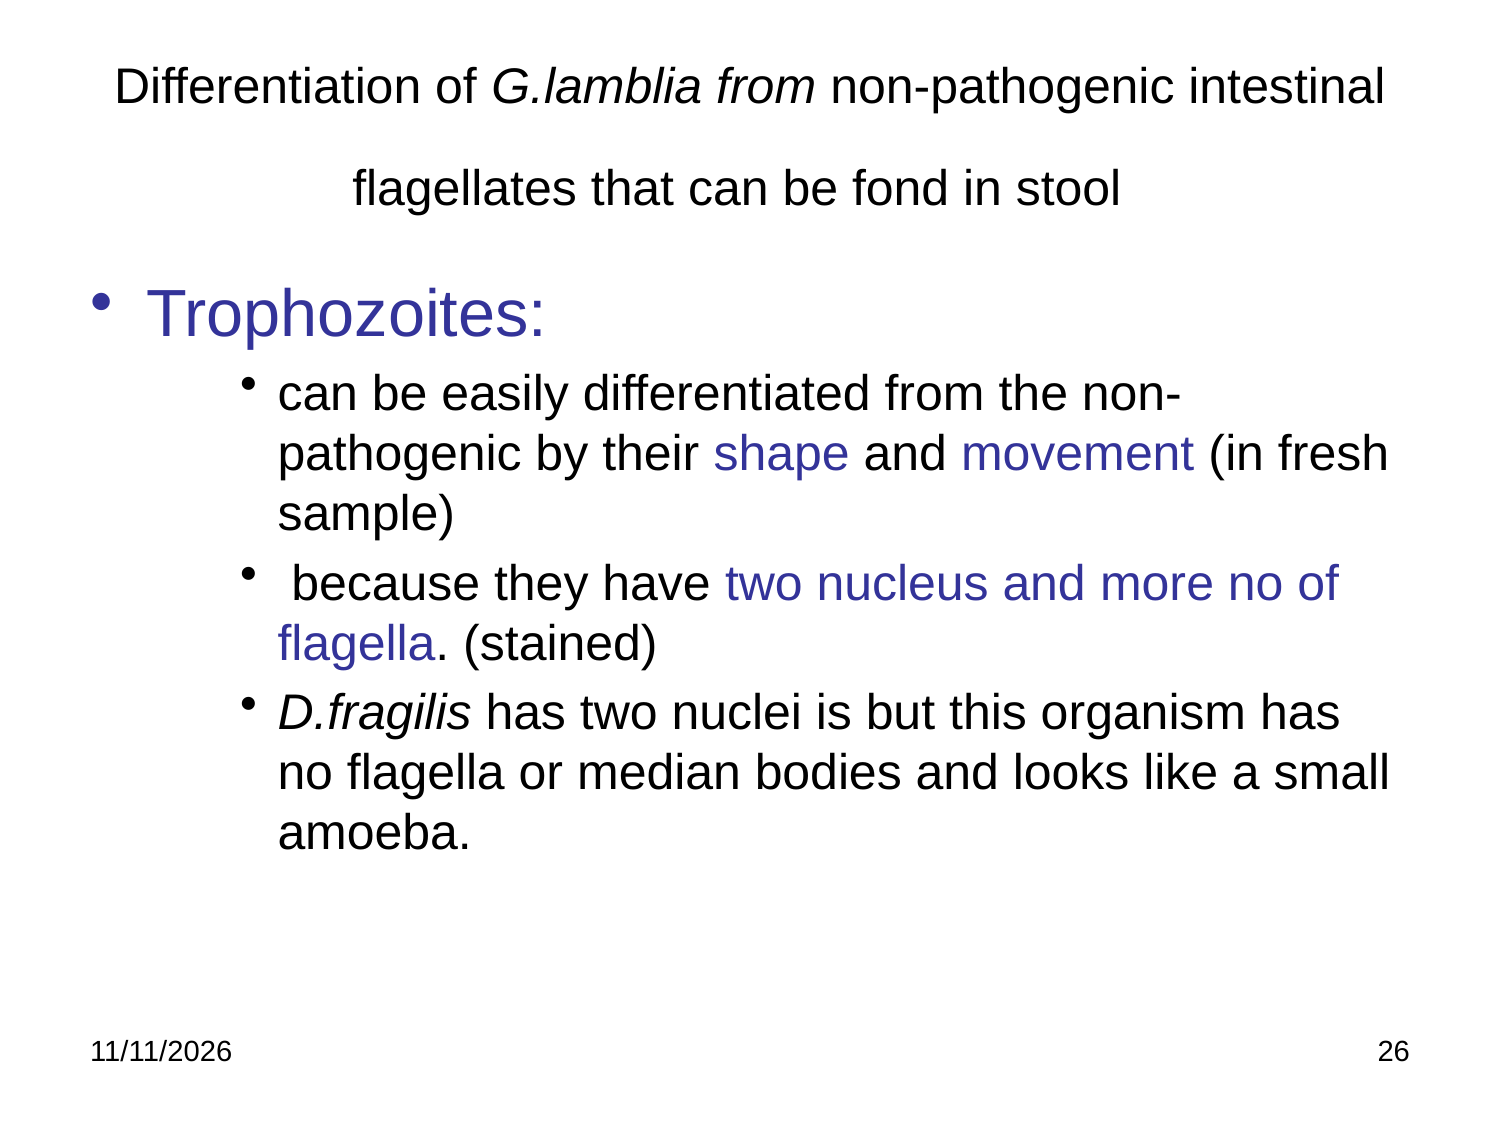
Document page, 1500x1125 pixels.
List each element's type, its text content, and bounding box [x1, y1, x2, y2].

list Trophozoites: can be easily differentiated from the non- pathogenic by their shape and movement (in fresh sample) because they have two nucleus and more no of flagella. (stained) D.fragilis has two nuclei is but this organism has no flagella or median bodies and looks like a small amoeba. [75, 262, 1425, 1005]
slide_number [74, 1024, 426, 1103]
slide_number 26 [1074, 1024, 1426, 1103]
title Differentiation of G.lamblia from non-pathogenic intestinal flagellates that can be fond in stool [75, 45, 1425, 233]
